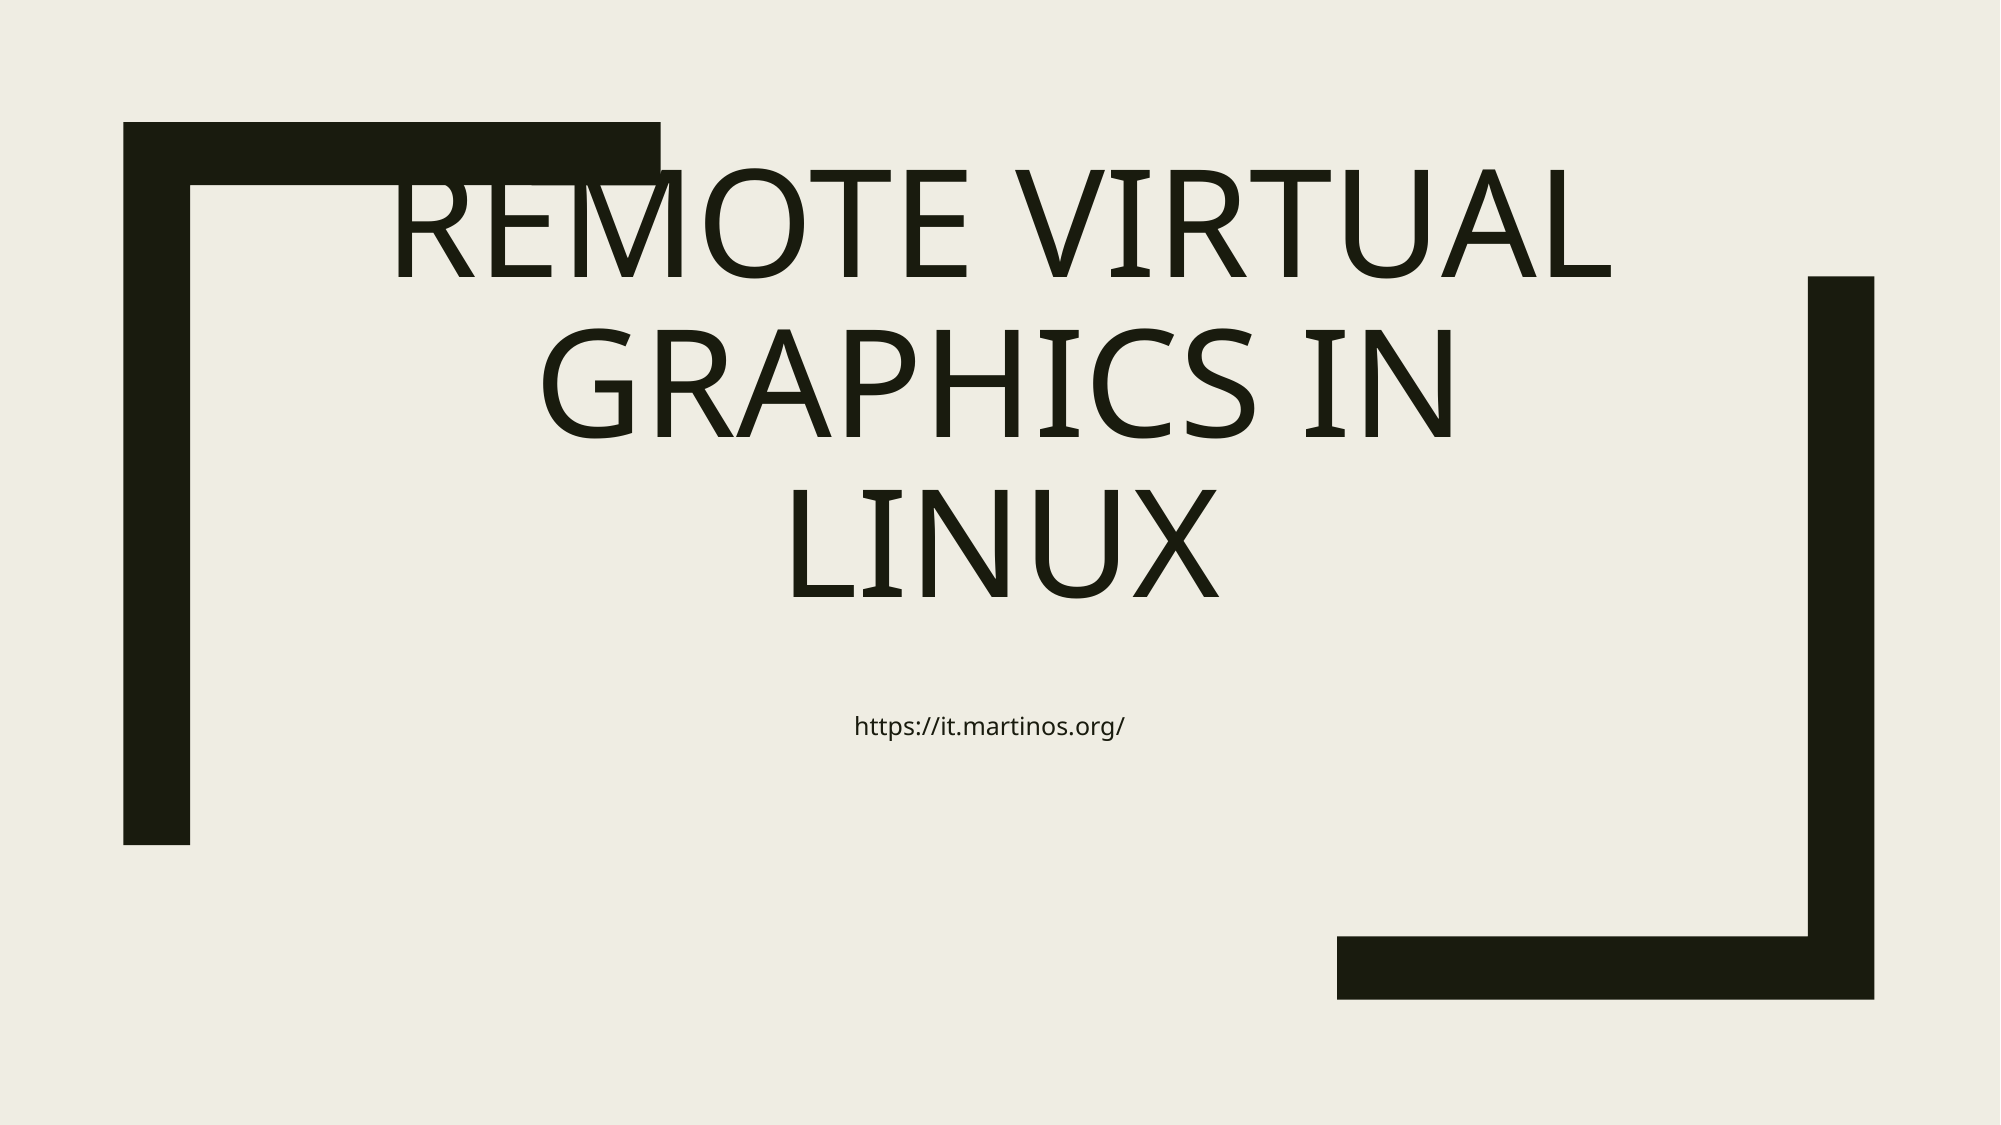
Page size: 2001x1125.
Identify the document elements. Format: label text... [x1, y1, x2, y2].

subtitle https://it.martinos.org/ [429, 699, 1551, 800]
title Remote virtual Graphics in Linux [314, 293, 1686, 638]
